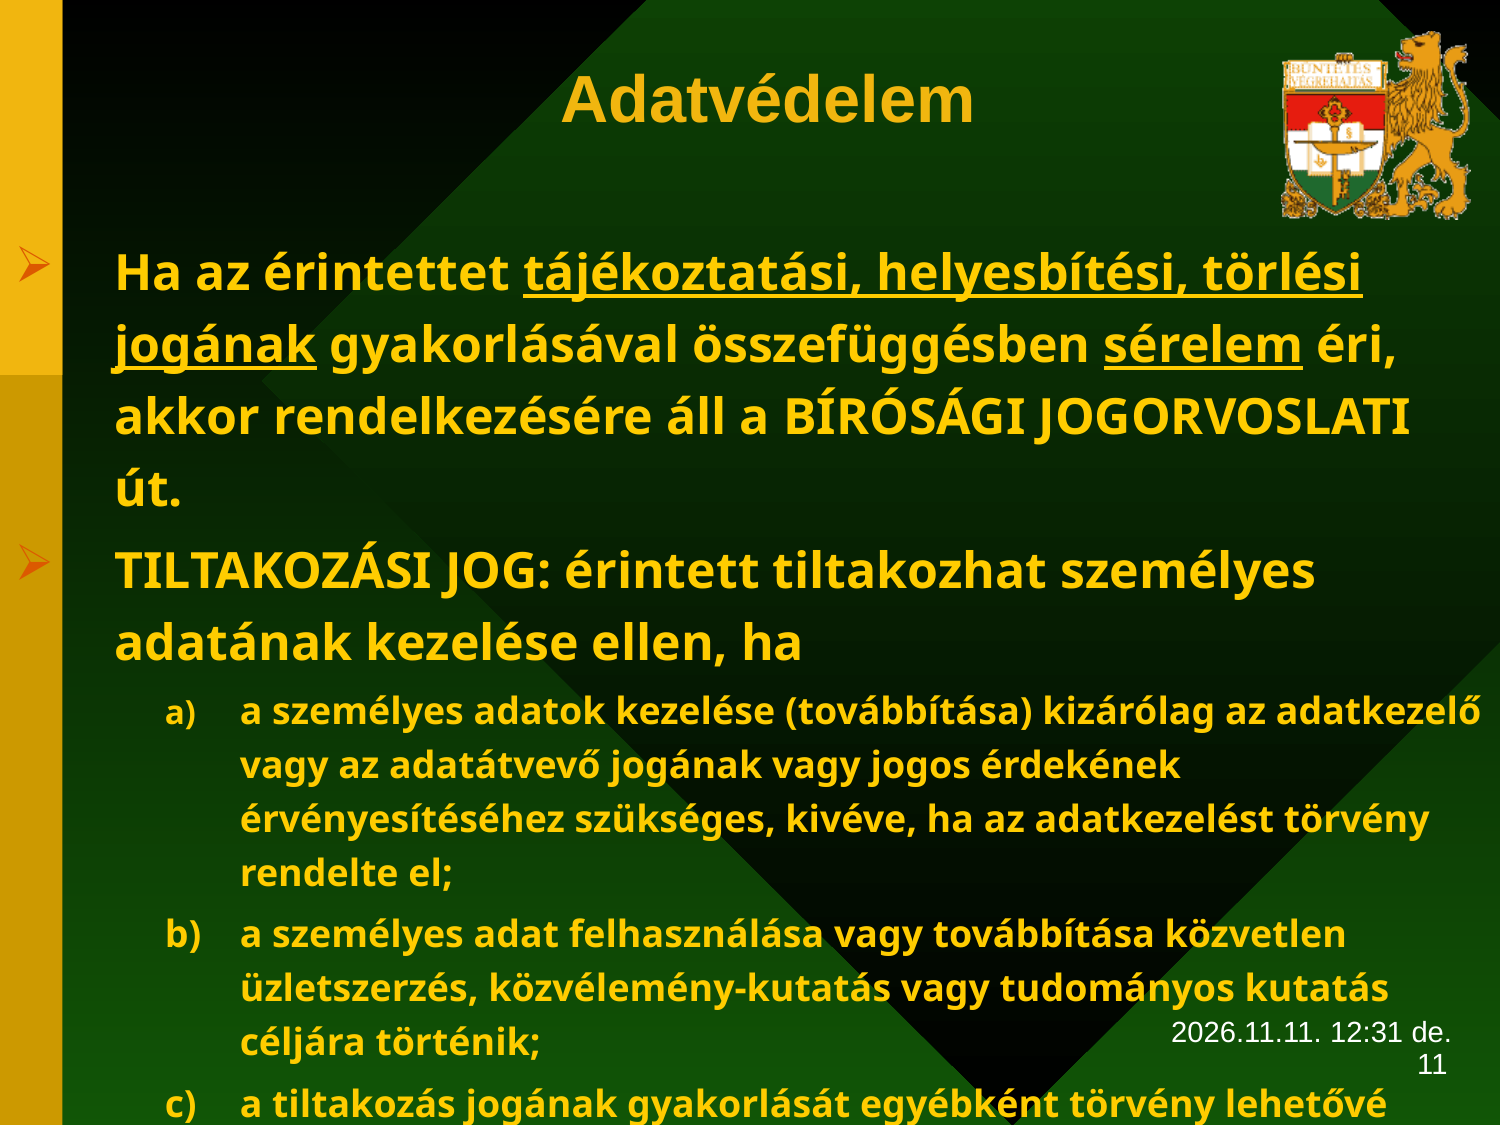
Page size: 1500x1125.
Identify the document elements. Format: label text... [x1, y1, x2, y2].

picture [1281, 30, 1471, 221]
text_box Adatvédelem [93, 31, 1279, 173]
text_box Ha az érintettet tájékoztatási, helyesbítési, törlési jogának gyakorlásával összefüggésben sérelem éri, akkor rendelkezésére áll a BÍRÓSÁGI JOGORVOSLATI út. TILTAKOZÁSI JOG: érintett tiltakozhat személyes adatának kezelése ellen, ha a) a személyes adatok kezelése (továbbítása) kizárólag az adatkezelő vagy az adatátvevő jogának vagy jogos érdekének érvényesítéséhez szükséges, kivéve, ha az adatkezelést törvény rendelte el; b) a személyes adat felhasználása vagy továbbítása közvetlen üzletszerzés, közvélemény-kutatás vagy tudományos kutatás céljára történik; c) a tiltakozás jogának gyakorlását egyébként törvény lehetővé teszi. [0, 221, 1500, 1125]
